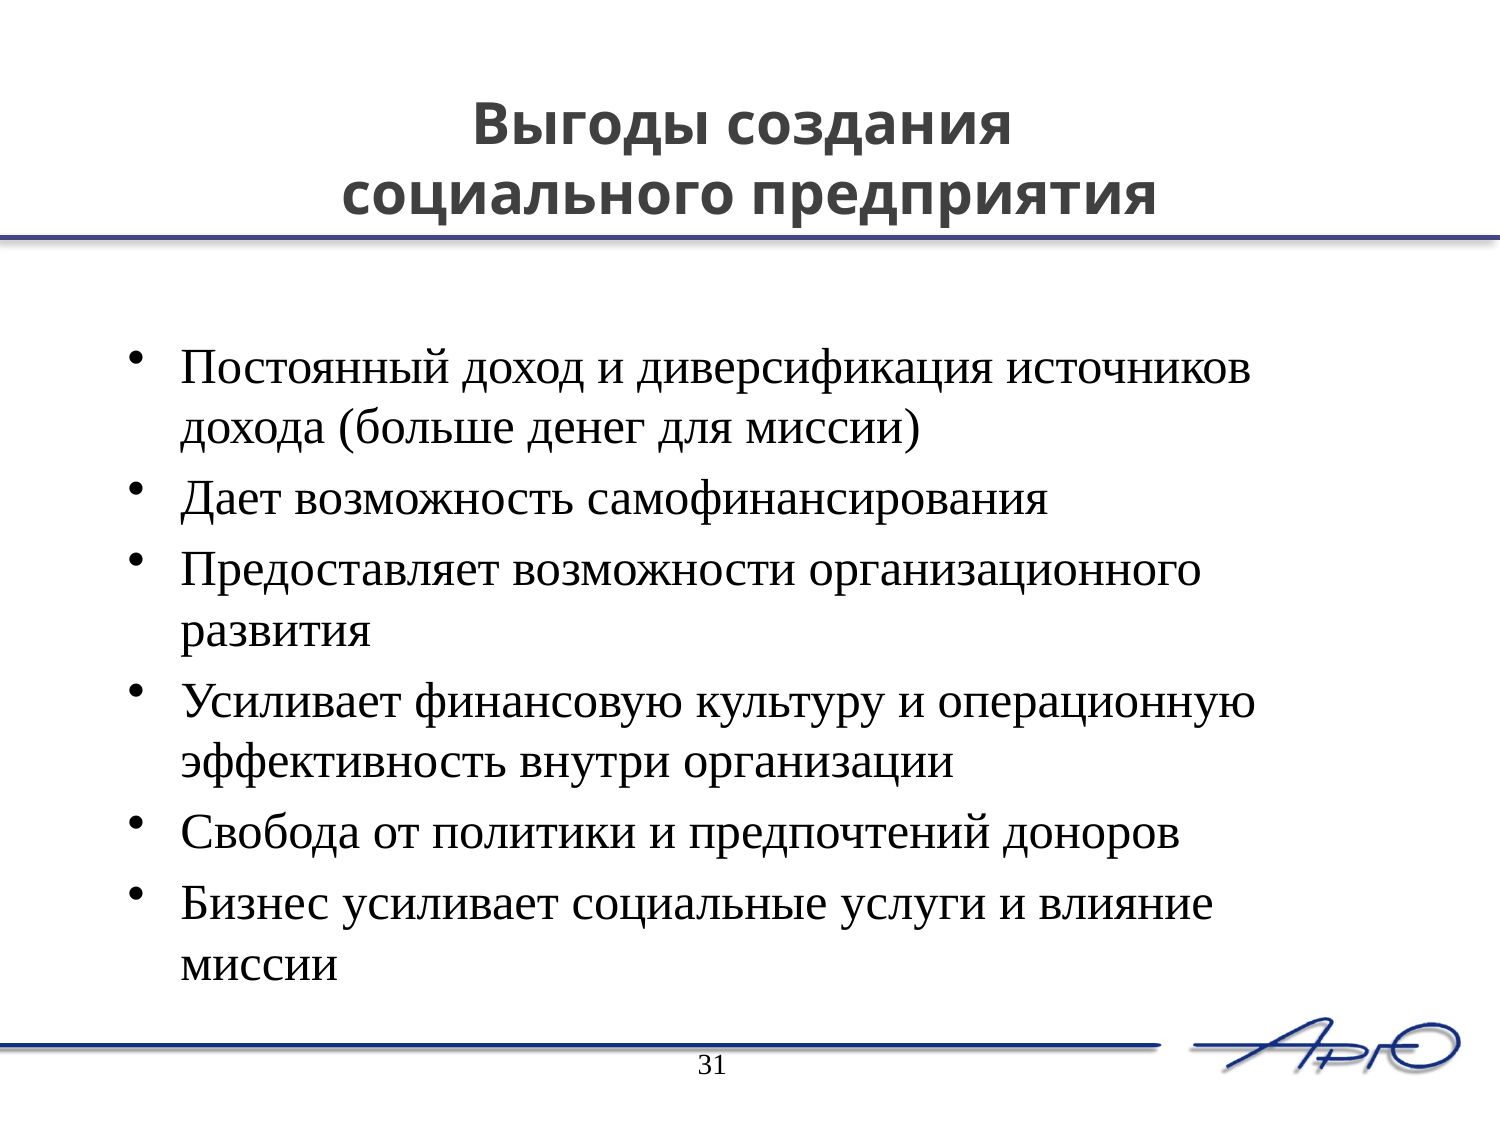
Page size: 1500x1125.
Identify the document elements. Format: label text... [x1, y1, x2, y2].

picture [0, 0, 1500, 235]
title Выгоды создания социального предприятия [112, 62, 1388, 233]
slide_number 31 [537, 1037, 888, 1098]
list Постоянный доход и диверсификация источников дохода (больше денег для миссии) Дает возможность самофинансирования Предоставляет возможности организационного развития Усиливает финансовую культуру и операционную эффективность внутри организации Свобода от политики и предпочтений доноров Бизнес усиливает социальные услуги и влияние миссии [112, 324, 1388, 1001]
picture [0, 240, 1500, 1125]
